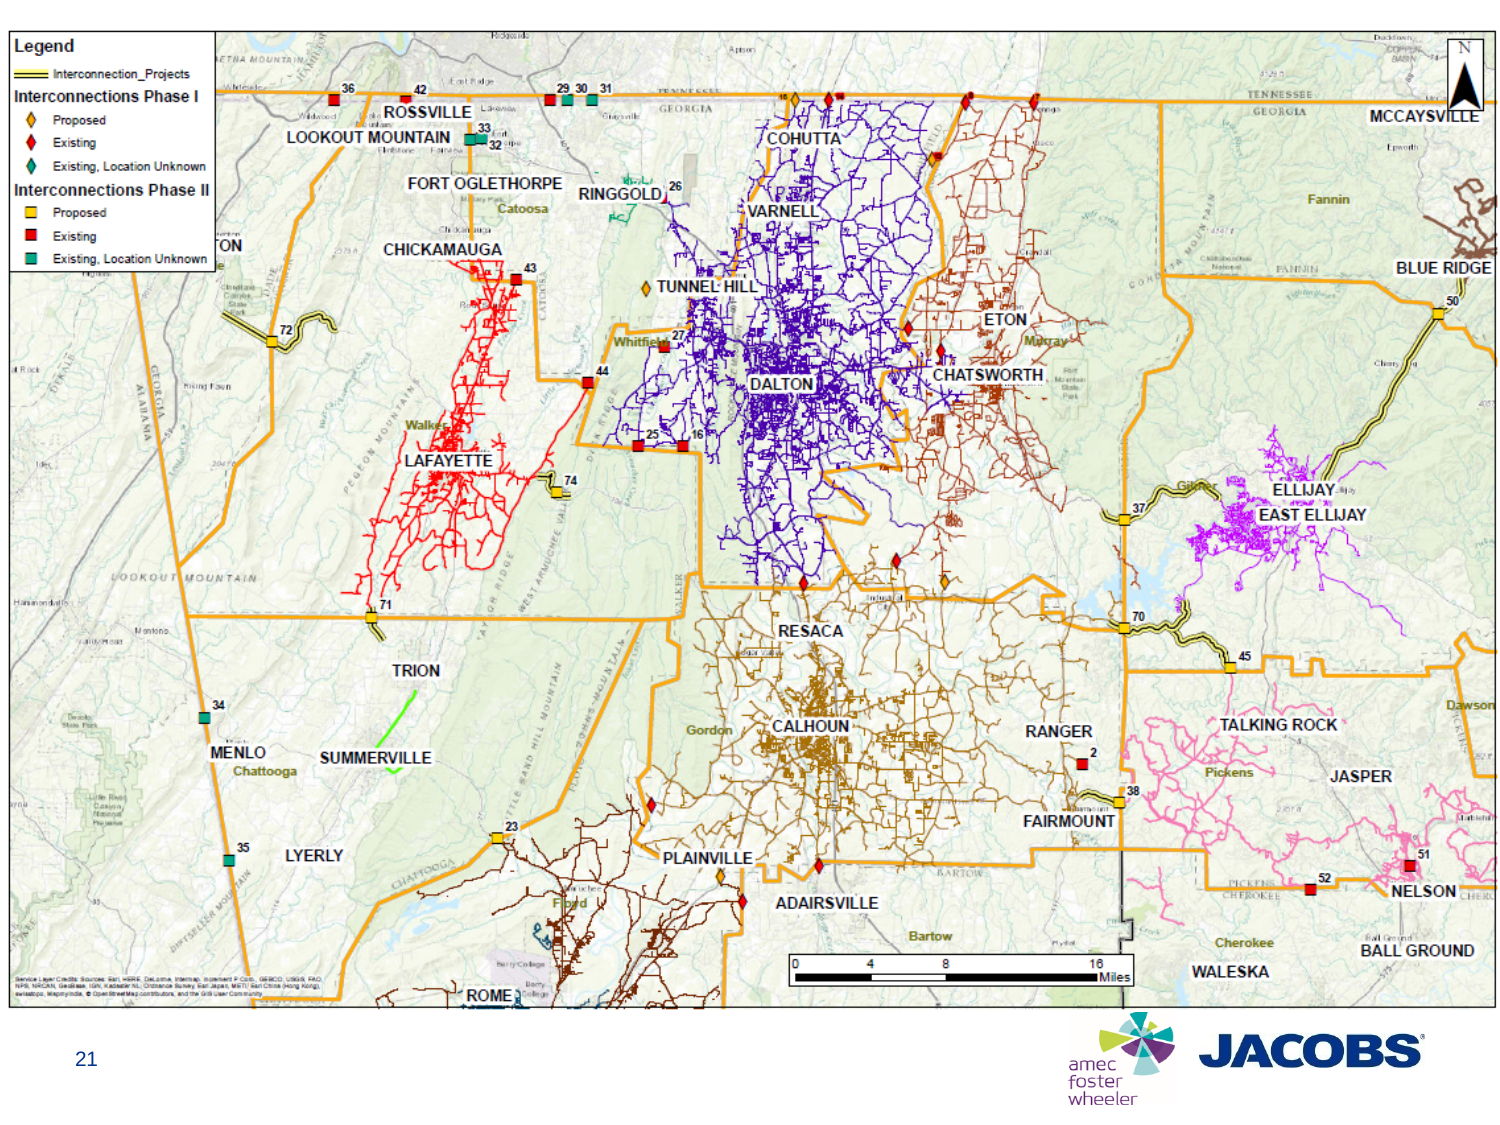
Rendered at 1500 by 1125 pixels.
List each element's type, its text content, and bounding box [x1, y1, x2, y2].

picture [1, 23, 1500, 1106]
slide_number 21 [75, 1020, 205, 1071]
picture [1199, 1033, 1425, 1068]
